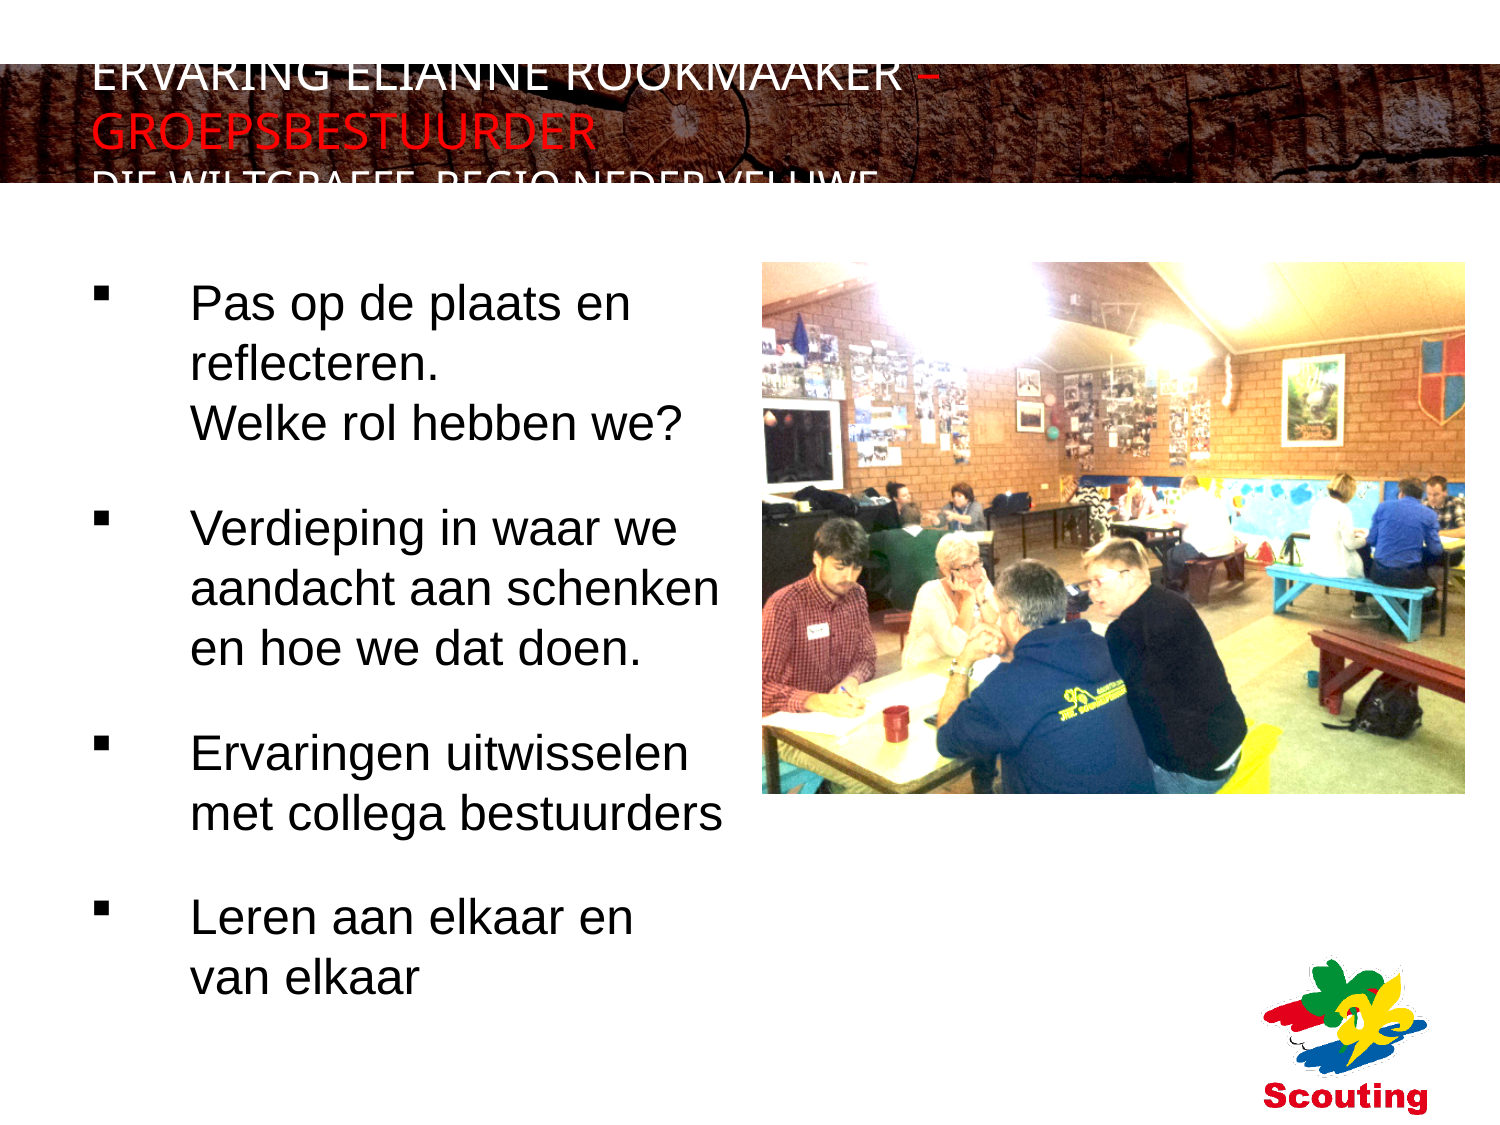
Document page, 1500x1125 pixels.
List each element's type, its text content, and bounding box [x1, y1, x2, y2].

picture [1231, 921, 1459, 1125]
picture [1425, 64, 1500, 183]
picture [0, 64, 75, 183]
title ERVARING ELIANNE ROOKMAAKER – GROEPSBESTUURDER DIE WILTGRAEFF, REGIO NEDER VELUWE [75, 31, 1425, 219]
picture [762, 262, 1465, 794]
list Pas op de plaats en reflecteren. Welke rol hebben we? Verdieping in waar we aandacht aan schenken en hoe we dat doen. Ervaringen uitwisselen met collega bestuurders Leren aan elkaar en van elkaar [75, 262, 763, 1005]
